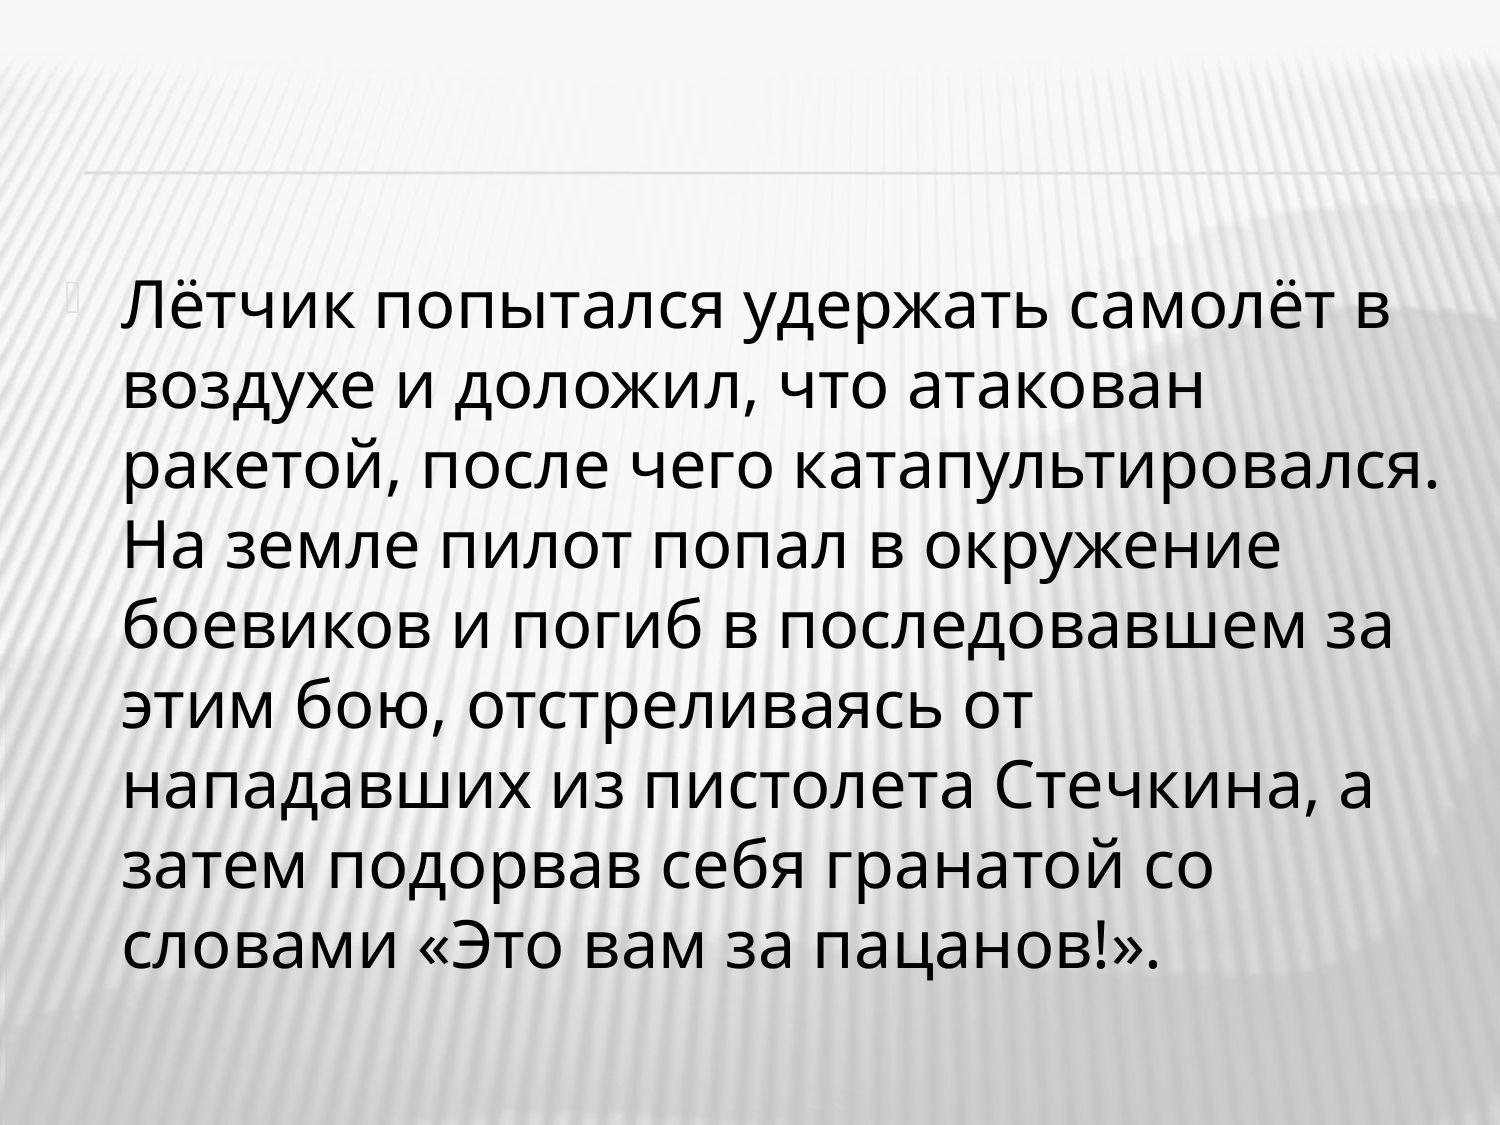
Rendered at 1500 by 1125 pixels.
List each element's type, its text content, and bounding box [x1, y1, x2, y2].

list Лётчик попытался удержать самолёт в воздухе и доложил, что атакован ракетой, после чего катапультировался. На земле пилот попал в окружение боевиков и погиб в последовавшем за этим бою, отстреливаясь от нападавших из пистолета Стечкина, а затем подорвав себя гранатой со словами «Это вам за пацанов!». [50, 254, 1475, 998]
